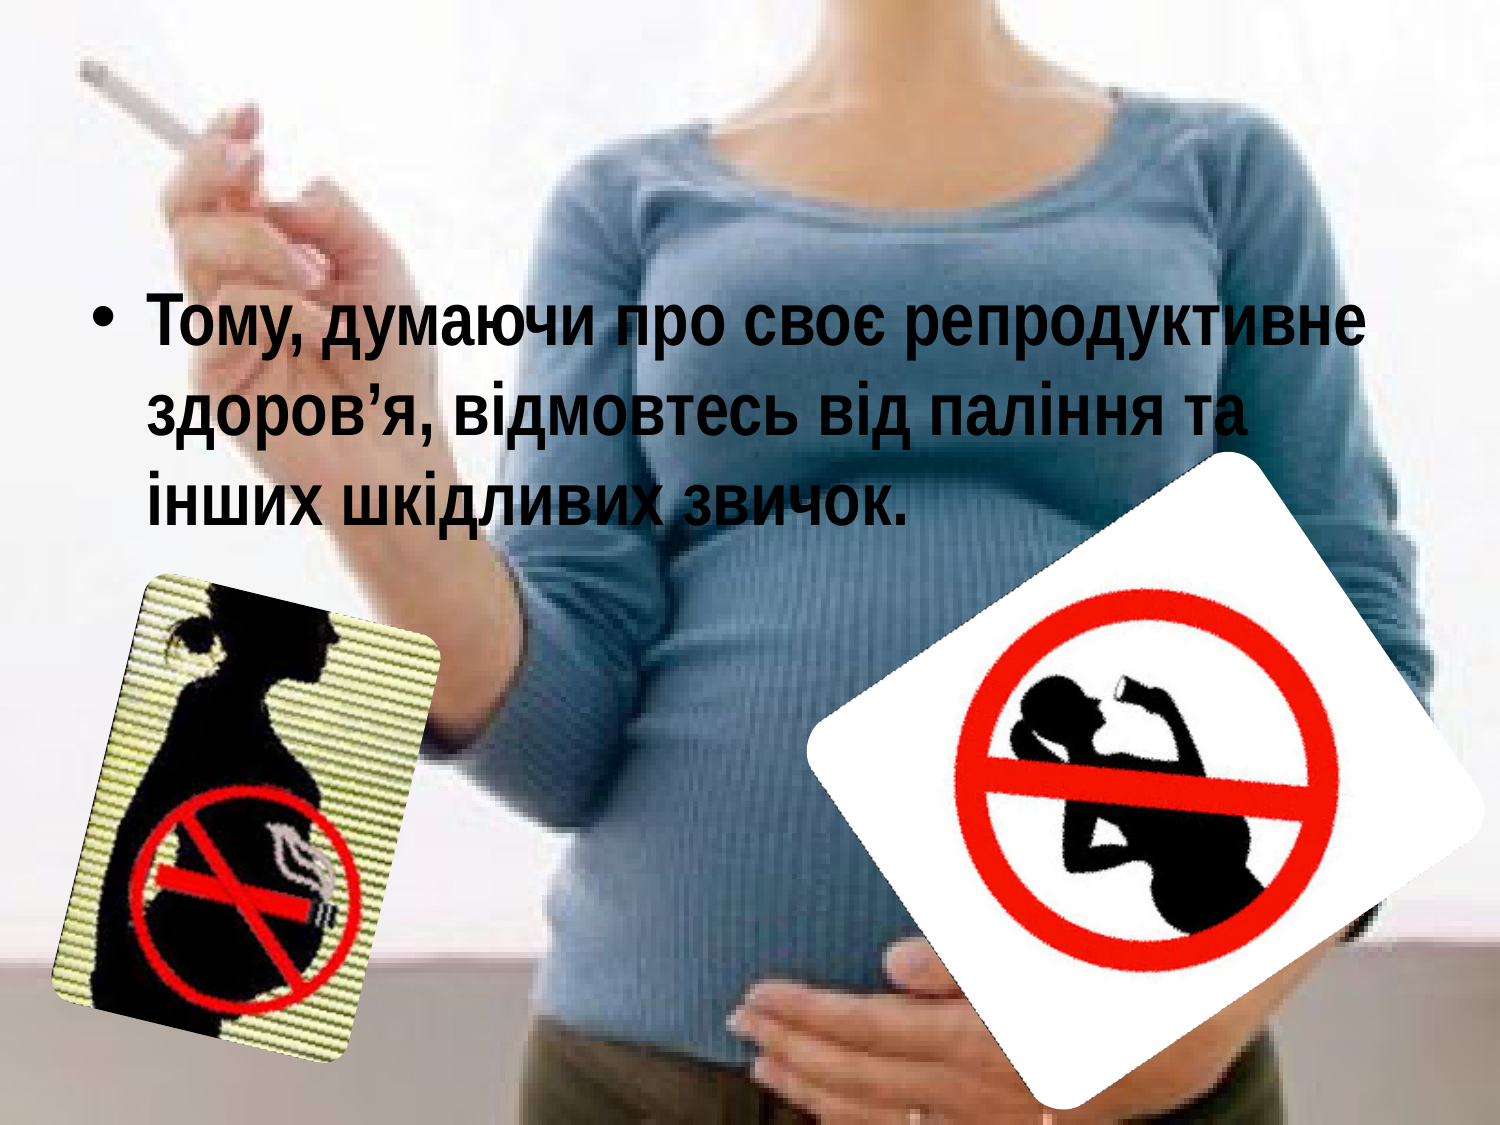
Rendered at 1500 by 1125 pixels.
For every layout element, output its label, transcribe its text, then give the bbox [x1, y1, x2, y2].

picture [0, 0, 1500, 1125]
list Тому, думаючи про своє репродуктивне здоров’я, відмовтесь від паління та інших шкідливих звичок. [75, 262, 1425, 1005]
